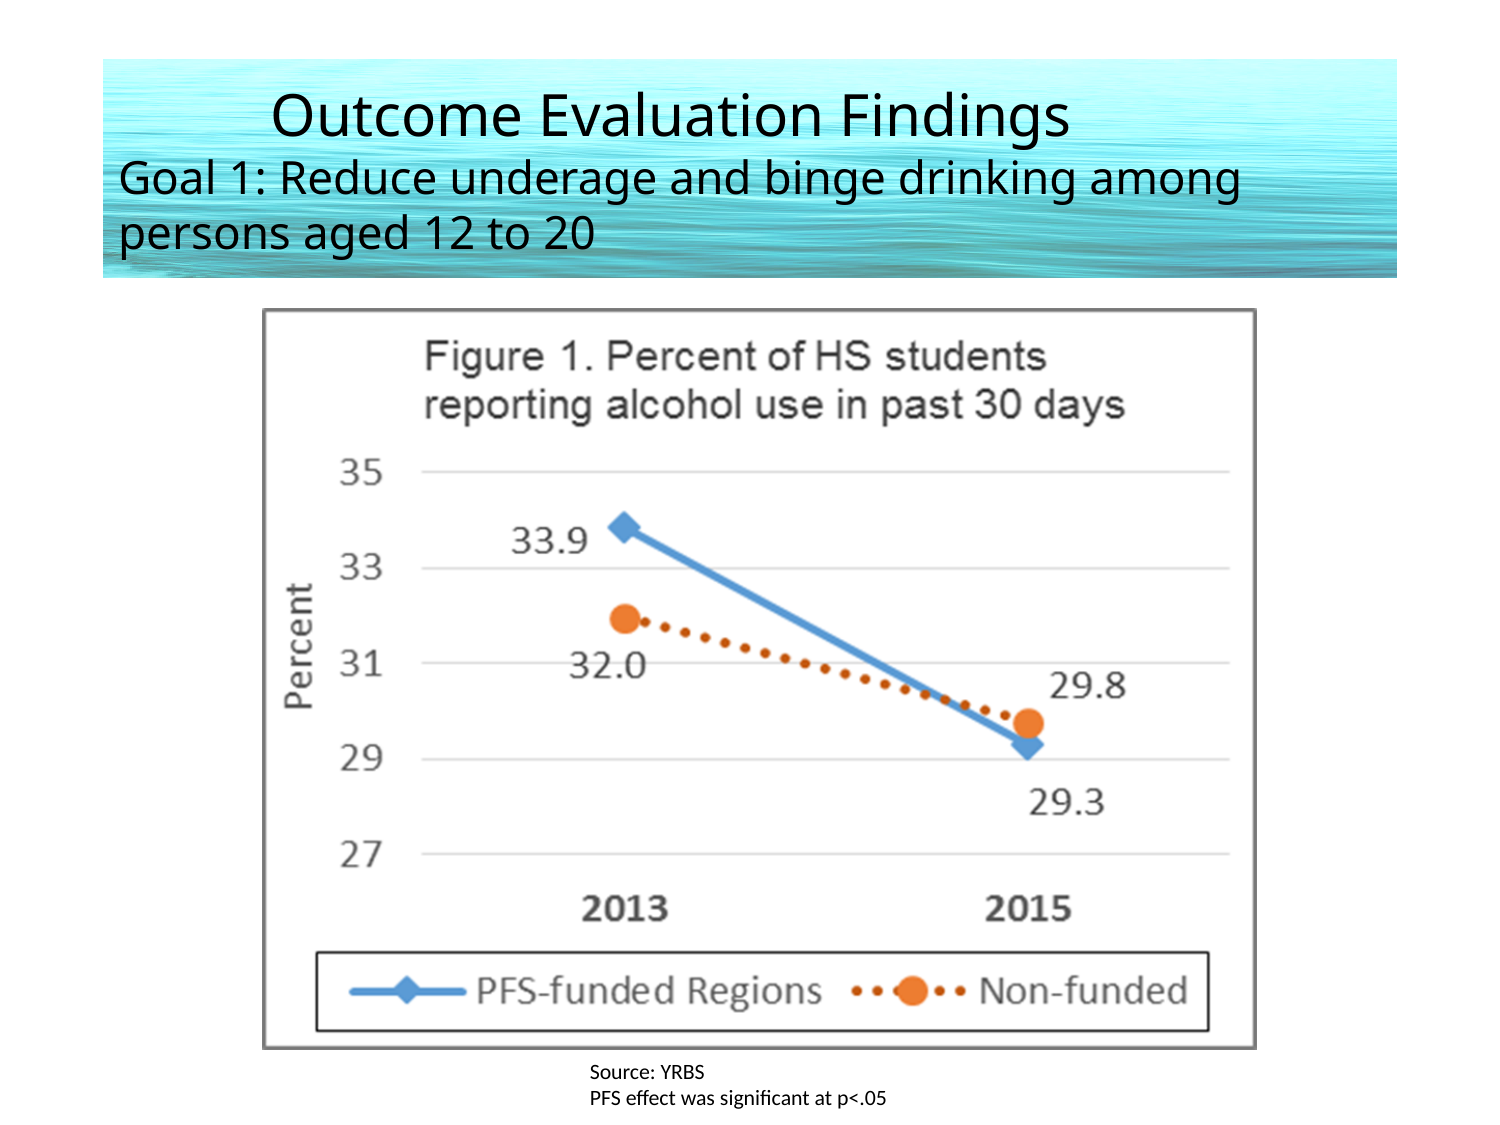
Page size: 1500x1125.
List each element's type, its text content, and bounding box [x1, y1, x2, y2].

text_box Source: YRBS PFS effect was significant at p<.05 [575, 1050, 975, 1118]
picture [262, 308, 1257, 1050]
title Outcome Evaluation Findings Goal 1: Reduce underage and binge drinking among persons aged 12 to 20 [103, 59, 1397, 278]
